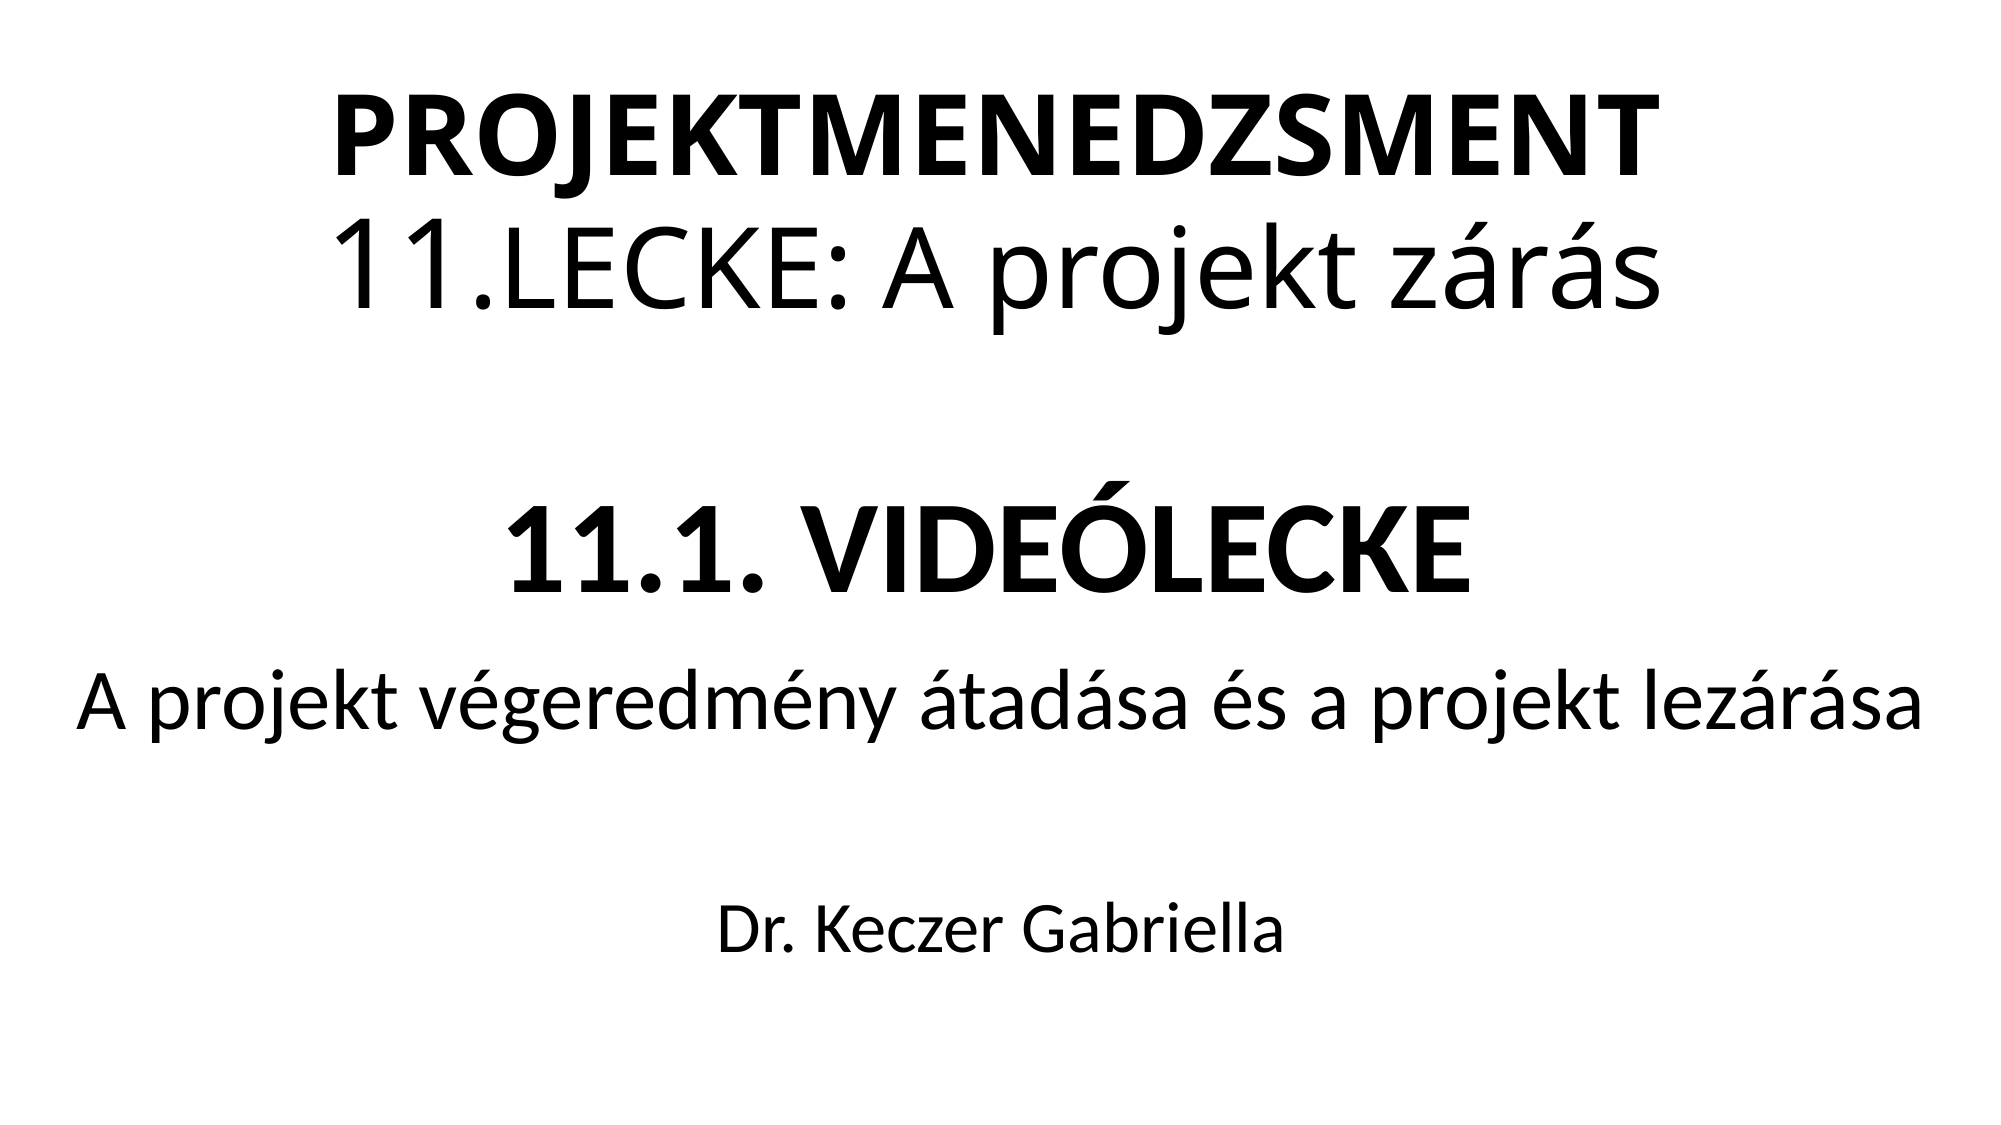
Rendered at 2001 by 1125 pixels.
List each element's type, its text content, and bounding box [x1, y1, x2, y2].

title PROJEKTMENEDZSMENT 11.LECKE: A projekt zárás [103, 38, 1888, 343]
subtitle 11.1. VIDEÓLECKE A projekt végeredmény átadása és a projekt lezárása Dr. Keczer Gabriella [40, 450, 1964, 1062]
